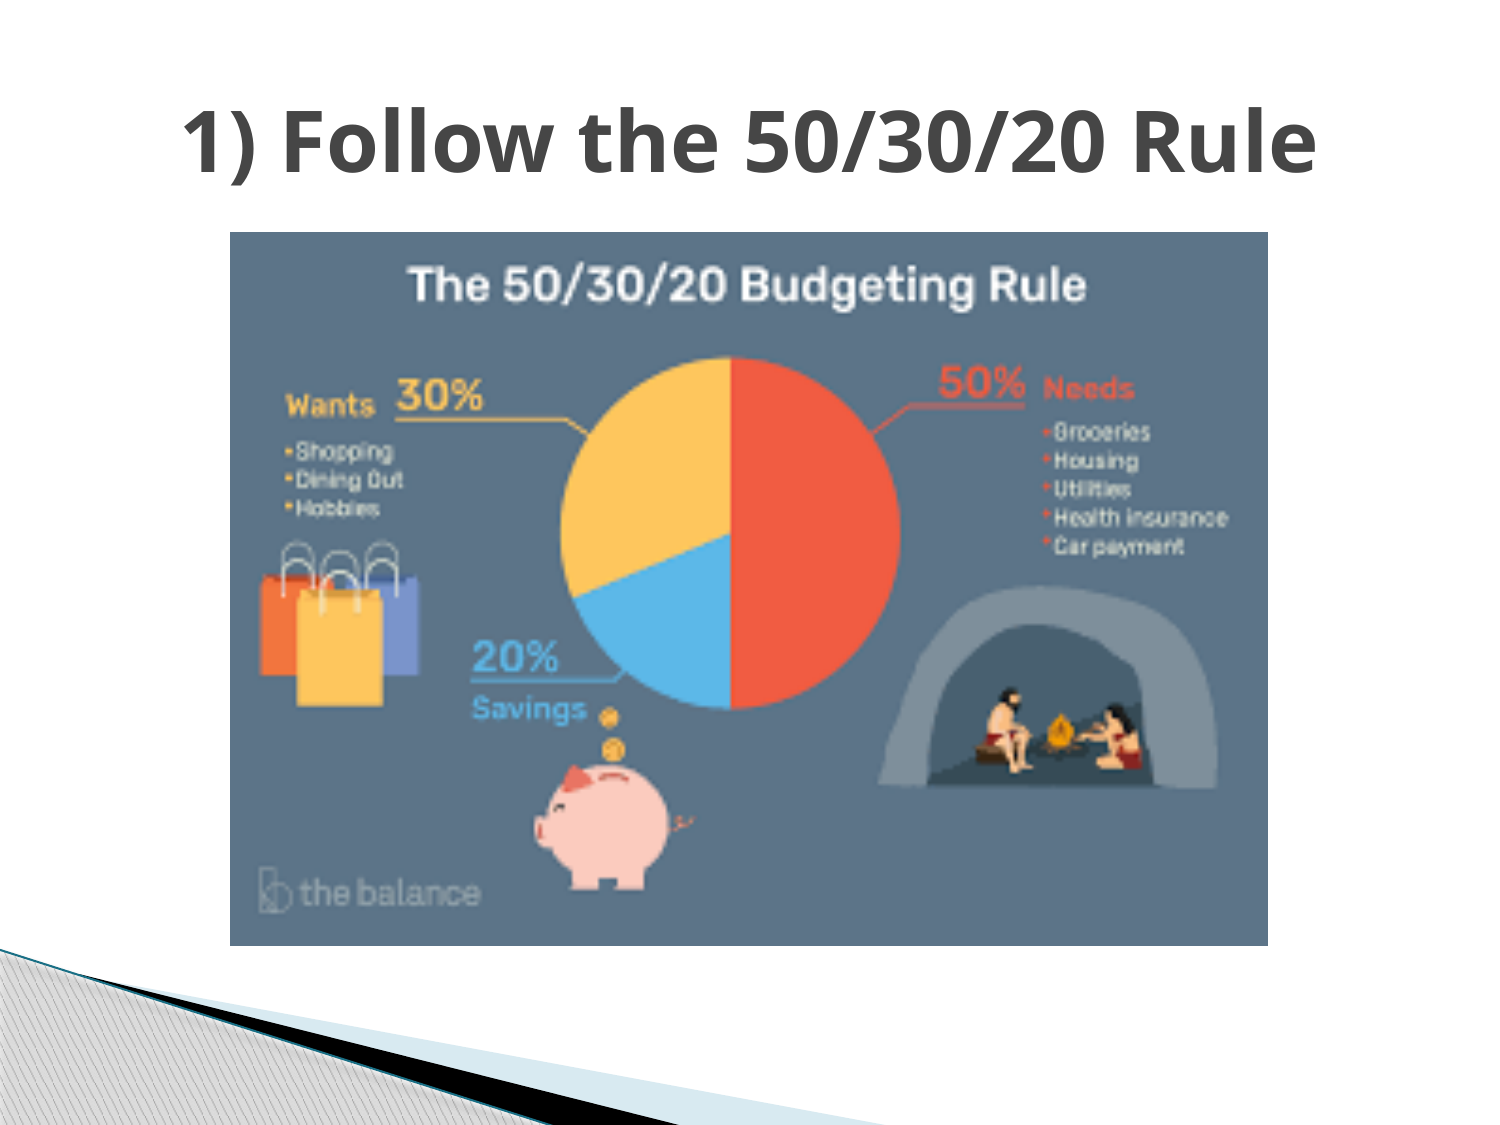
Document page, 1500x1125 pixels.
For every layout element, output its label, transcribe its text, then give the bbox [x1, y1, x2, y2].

picture [230, 232, 1269, 946]
title 1) Follow the 50/30/20 Rule [75, 45, 1425, 233]
